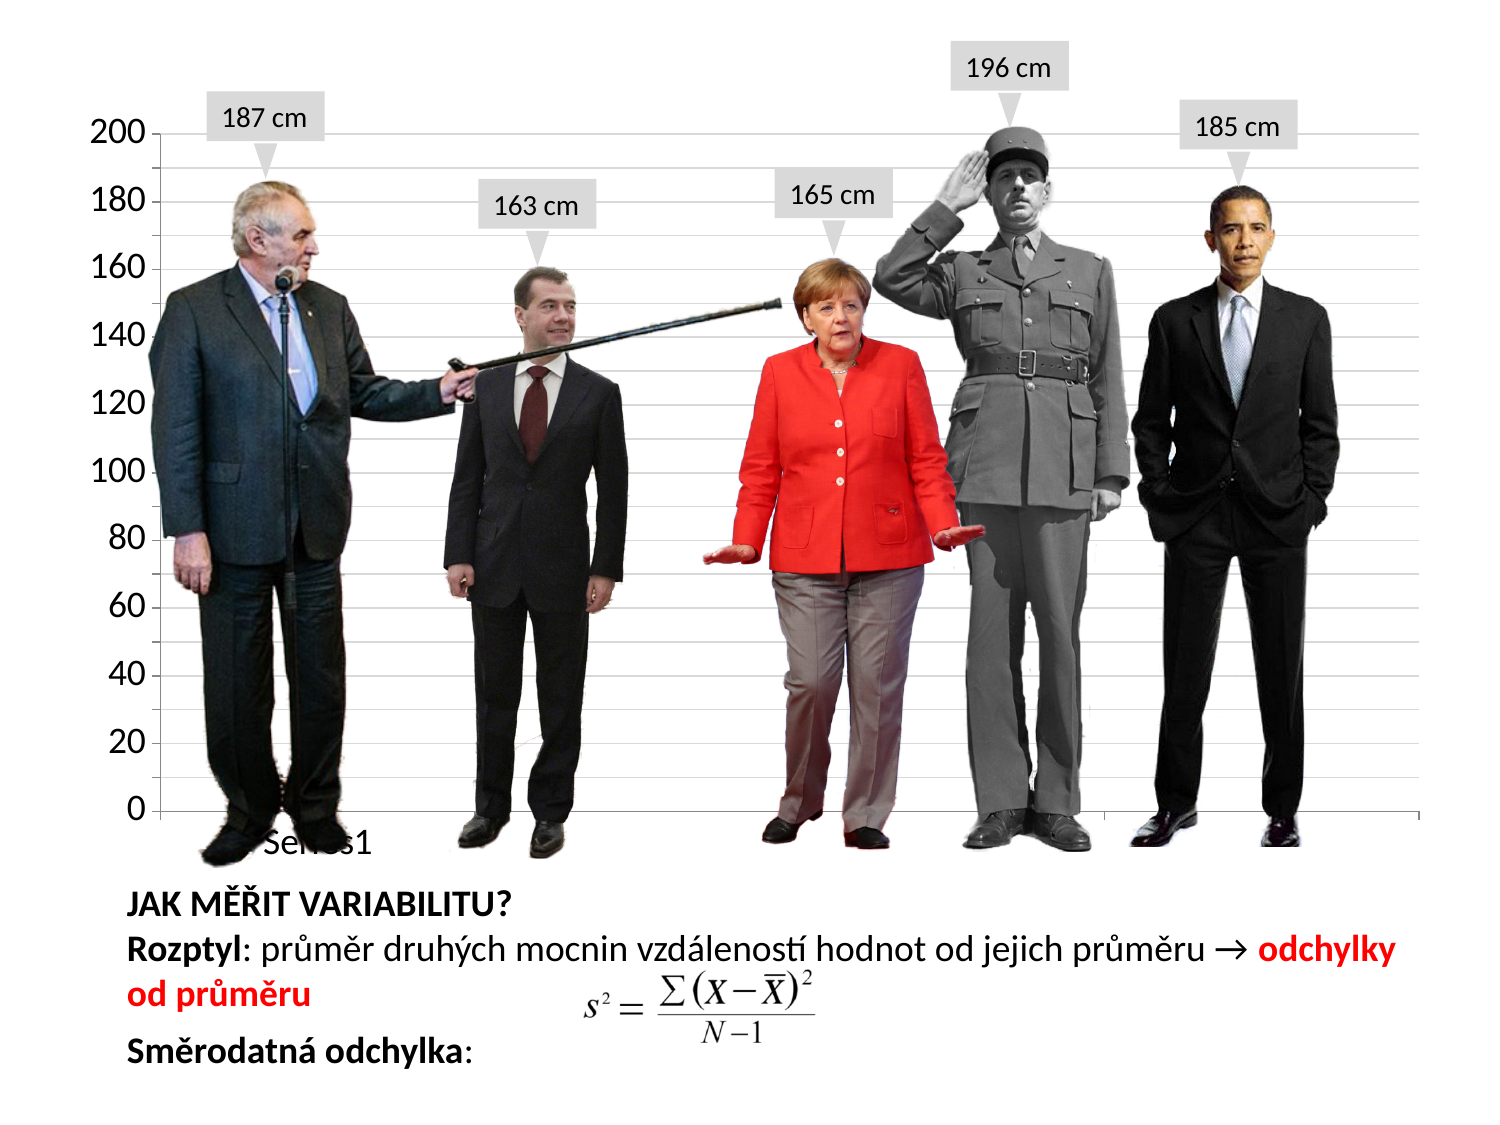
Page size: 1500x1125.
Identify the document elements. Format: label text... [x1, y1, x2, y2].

text_box 187 cm [206, 91, 325, 98]
picture [583, 966, 818, 1047]
text_box 196 cm [950, 40, 1069, 91]
picture [147, 123, 1346, 918]
chart [61, 99, 1448, 880]
text_box [995, 91, 1024, 98]
